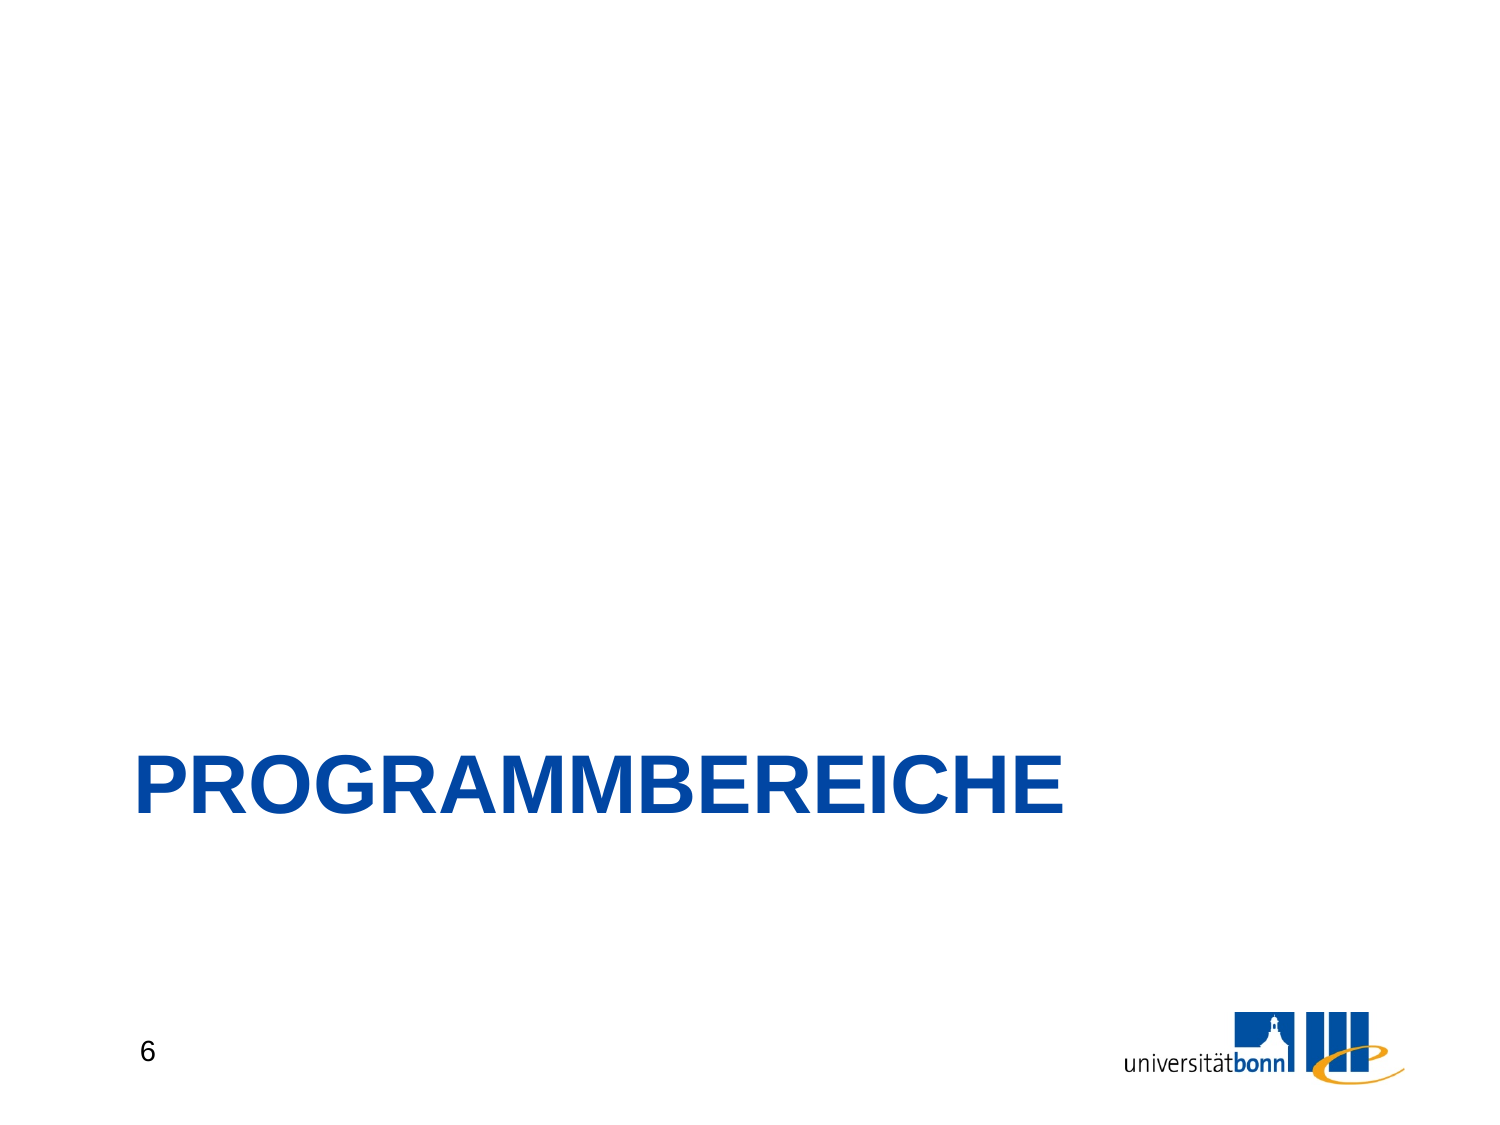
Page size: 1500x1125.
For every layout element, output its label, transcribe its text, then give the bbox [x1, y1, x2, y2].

picture [1125, 1012, 1405, 1085]
title Programmbereiche [118, 722, 1394, 947]
